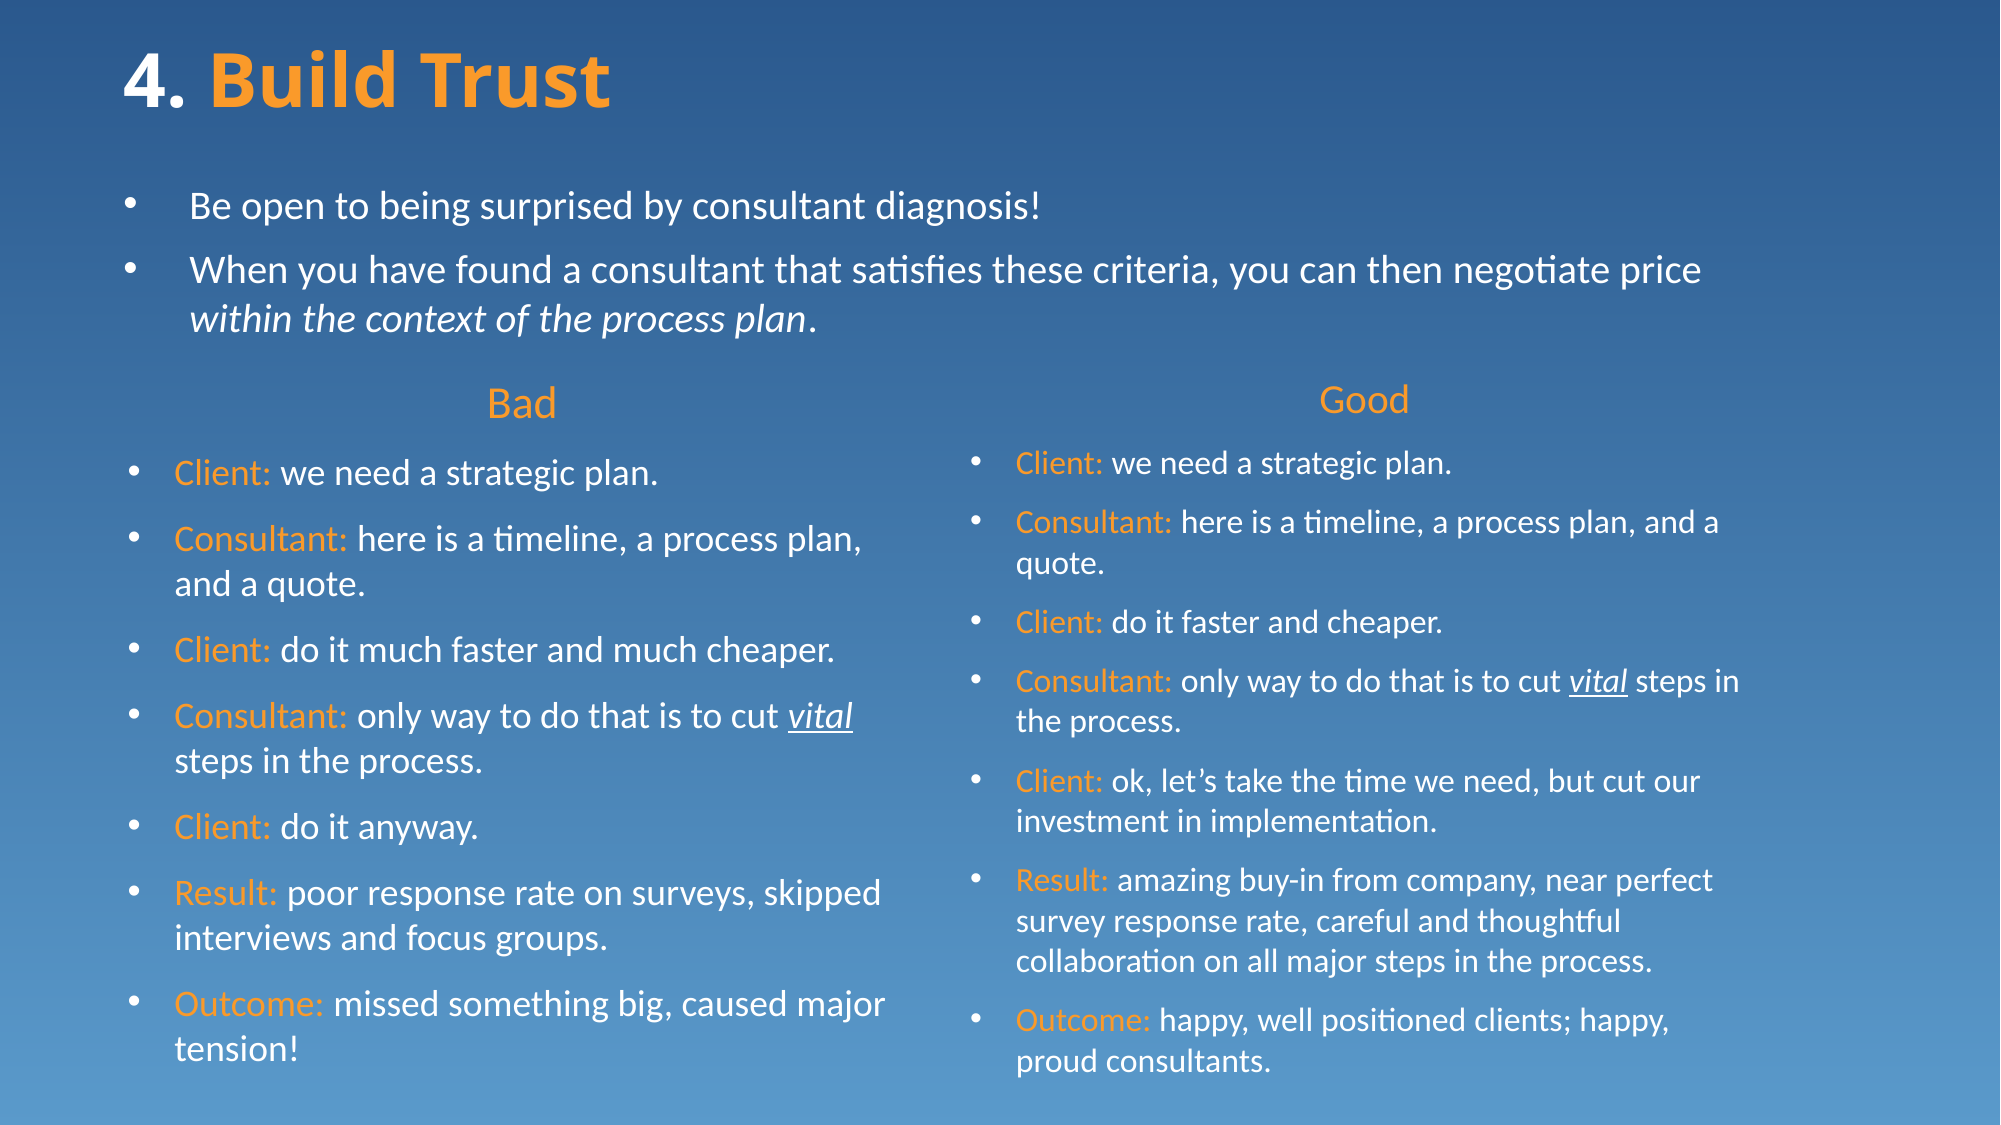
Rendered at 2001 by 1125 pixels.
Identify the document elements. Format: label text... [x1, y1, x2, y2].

title 4. Build Trust [108, 1, 1771, 153]
list Good Client: we need a strategic plan. Consultant: here is a timeline, a process plan, and a quote. Client: do it faster and cheaper. Consultant: only way to do that is to cut vital steps in the process. Client: ok, let’s take the time we need, but cut our investment in implementation. Result: amazing buy-in from company, near perfect survey response rate, careful and thoughtful collaboration on all major steps in the process. Outcome: happy, well positioned clients; happy, proud consultants. [955, 365, 1775, 1094]
list Bad Client: we need a strategic plan. Consultant: here is a timeline, a process plan, and a quote. Client: do it much faster and much cheaper. Consultant: only way to do that is to cut vital steps in the process. Client: do it anyway. Result: poor response rate on surveys, skipped interviews and focus groups. Outcome: missed something big, caused major tension! [112, 365, 933, 1094]
list Be open to being surprised by consultant diagnosis! When you have found a consultant that satisfies these criteria, you can then negotiate price within the context of the process plan. [108, 170, 1775, 348]
